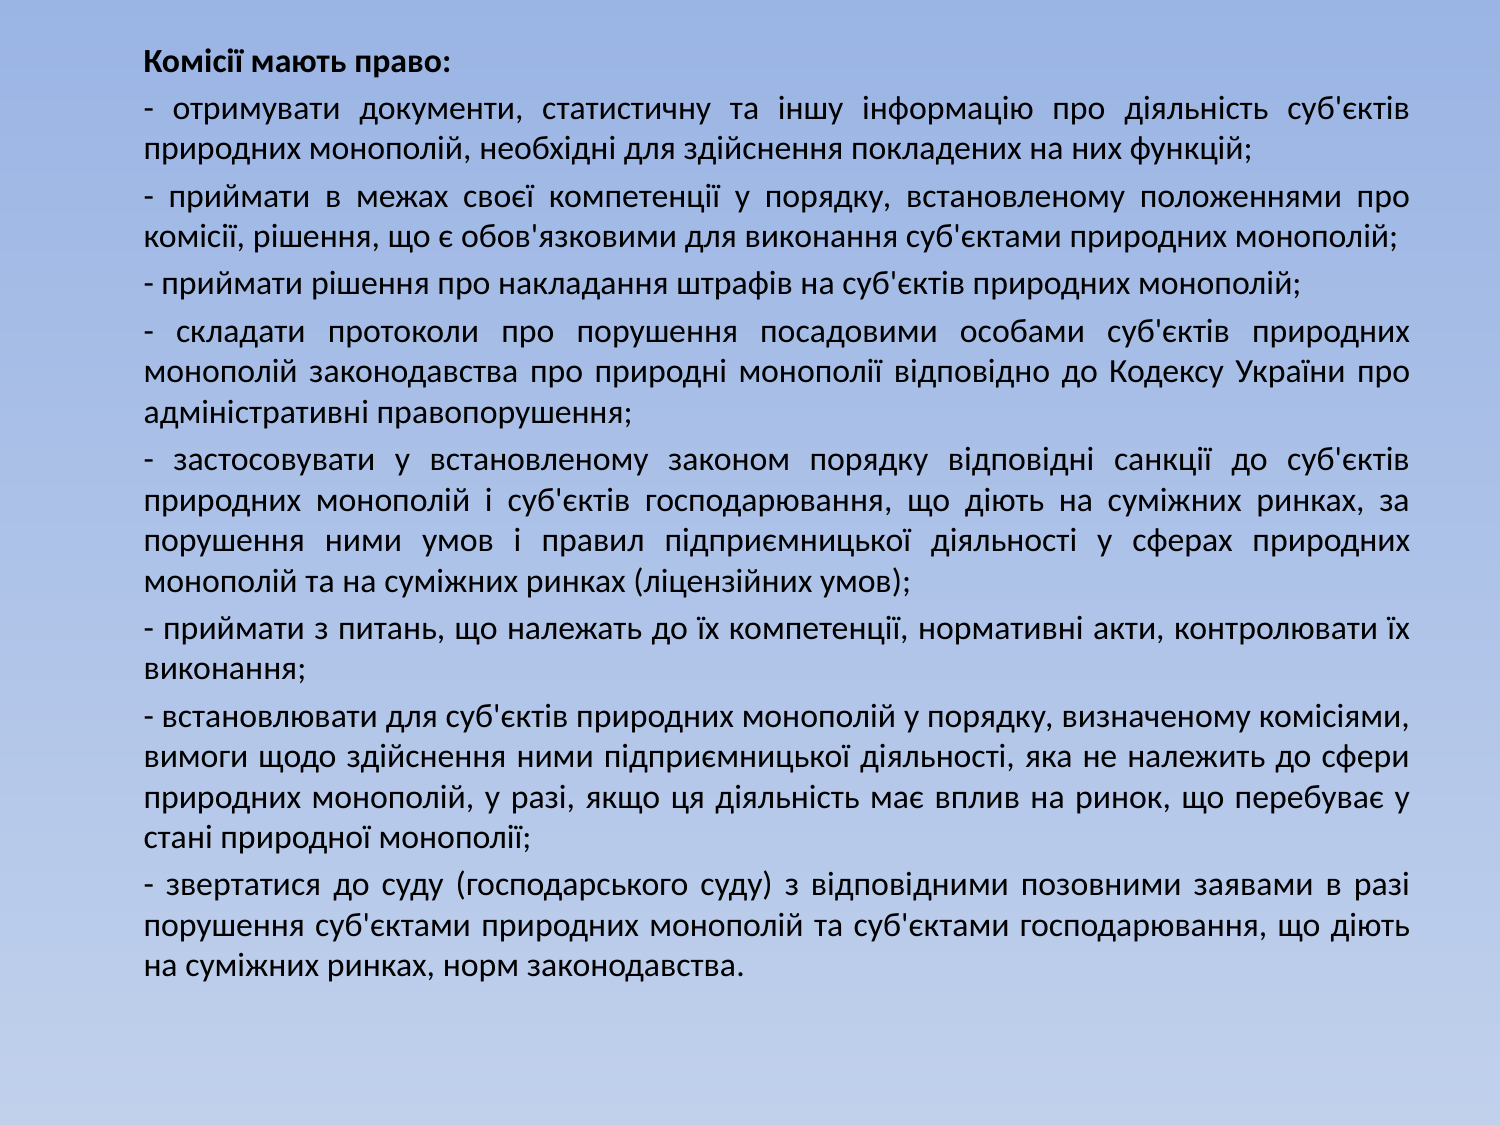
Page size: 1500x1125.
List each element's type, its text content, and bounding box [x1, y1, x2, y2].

list Комісії мають право: - отримувати документи, статистичну та іншу інформацію про діяльність суб'єктів природних монополій, необхідні для здійснення покладених на них функцій; - приймати в межах своєї компетенції у порядку, встановленому положеннями про комісії, рішення, що є обов'язковими для виконання суб'єктами природних монополій; - приймати рішення про накладання штрафів на суб'єктів природних монополій; - складати протоколи про порушення посадовими особами суб'єктів природних монополій законодавства про природні монополії відповідно до Кодексу України про адміністративні правопорушення; - застосовувати у встановленому законом порядку відповідні санкції до суб'єктів природних монополій і суб'єктів господарювання, що діють на суміжних ринках, за порушення ними умов і правил підприємницької діяльності у сферах природних монополій та на суміжних ринках (ліцензійних умов); - приймати з питань, що належать до їх компетенції, нормативні акти, контролювати їх виконання; - встановлювати для суб'єктів природних монополій у порядку, визначеному комісіями, вимоги щодо здійснення ними підприємницької діяльності, яка не належить до сфери природних монополій, у разі, якщо ця діяльність має вплив на ринок, що перебуває у стані природної монополії; - звертатися до суду (господарського суду) з відповідними позовними заявами в разі порушення суб'єктами природних монополій та суб'єктами господарювання, що діють на суміжних ринках, норм законодавства. [75, 30, 1425, 1005]
